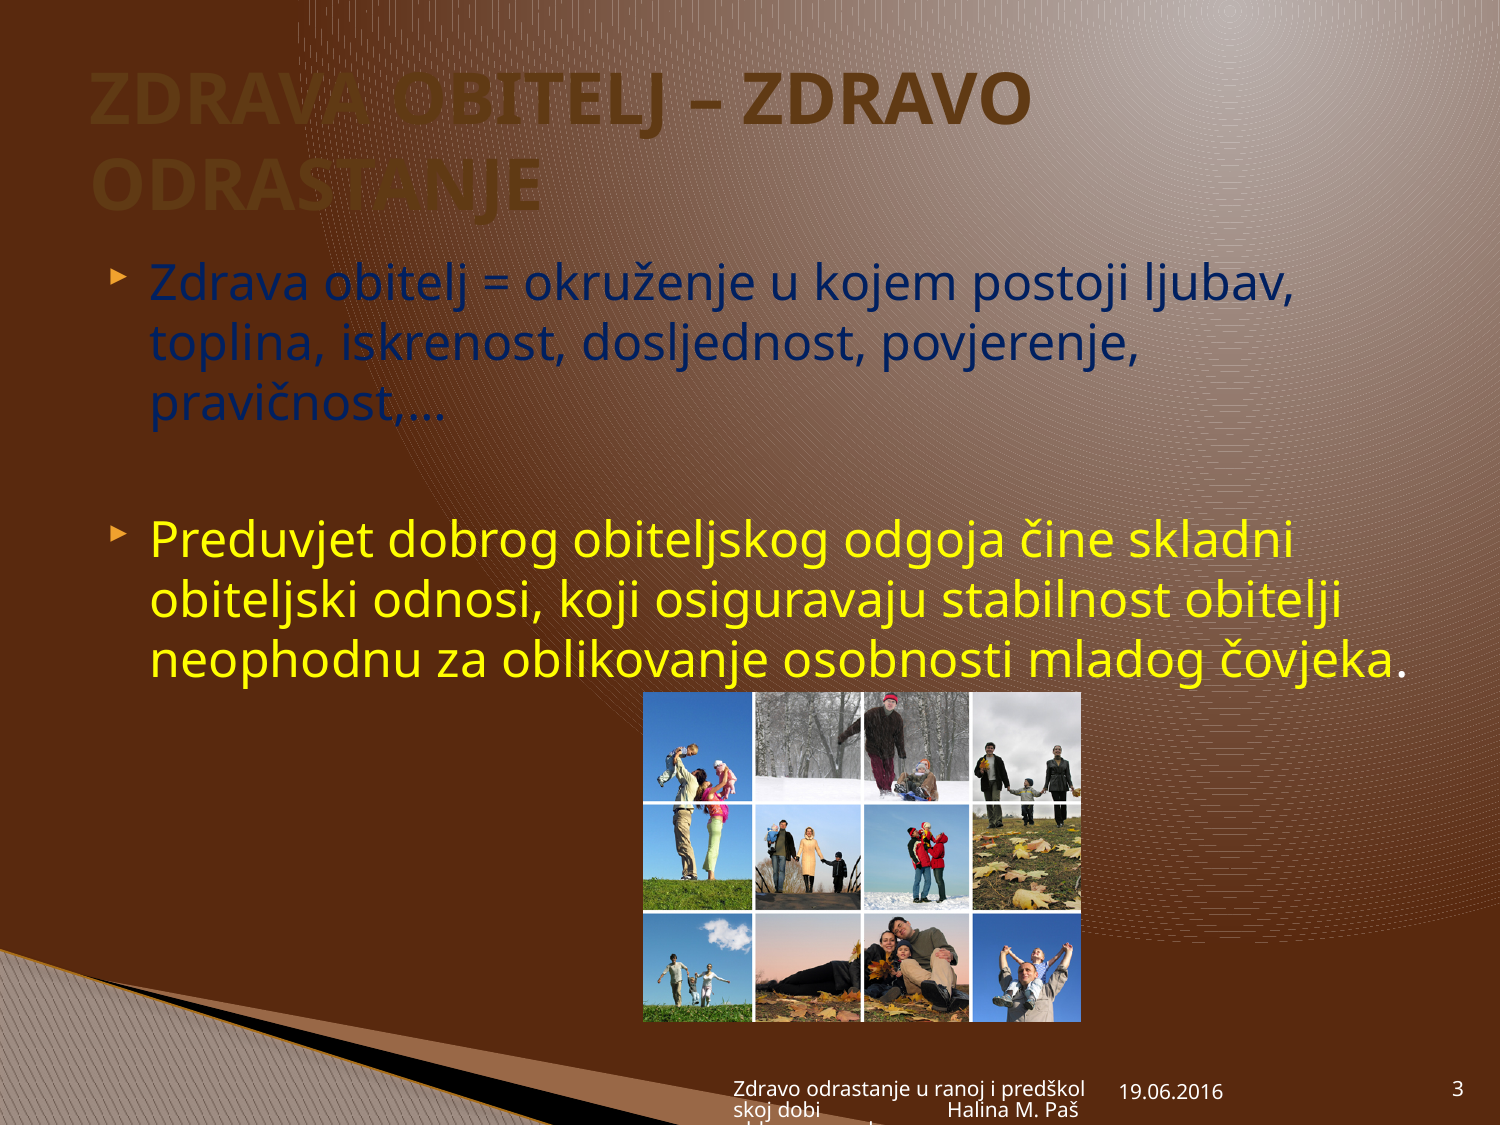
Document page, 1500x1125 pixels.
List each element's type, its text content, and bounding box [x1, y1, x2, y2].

list Zdrava obitelj = okruženje u kojem postoji ljubav, toplina, iskrenost, dosljednost, povjerenje, pravičnost,… Preduvjet dobrog obiteljskog odgoja čine skladni obiteljski odnosi, koji osiguravaju stabilnost obitelji neophodnu za oblikovanje osobnosti mladog čovjeka. [75, 243, 1425, 986]
slide_number 3 [1418, 1051, 1479, 1112]
footer Zdravo odrastanje u ranoj i predškolskoj dobi Halina M. Pašuld, mag.paed. [718, 1051, 1105, 1112]
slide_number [1105, 1051, 1418, 1112]
picture [643, 692, 1081, 1022]
title ZDRAVA OBITELJ – ZDRAVO ODRASTANJE [75, 45, 1425, 233]
